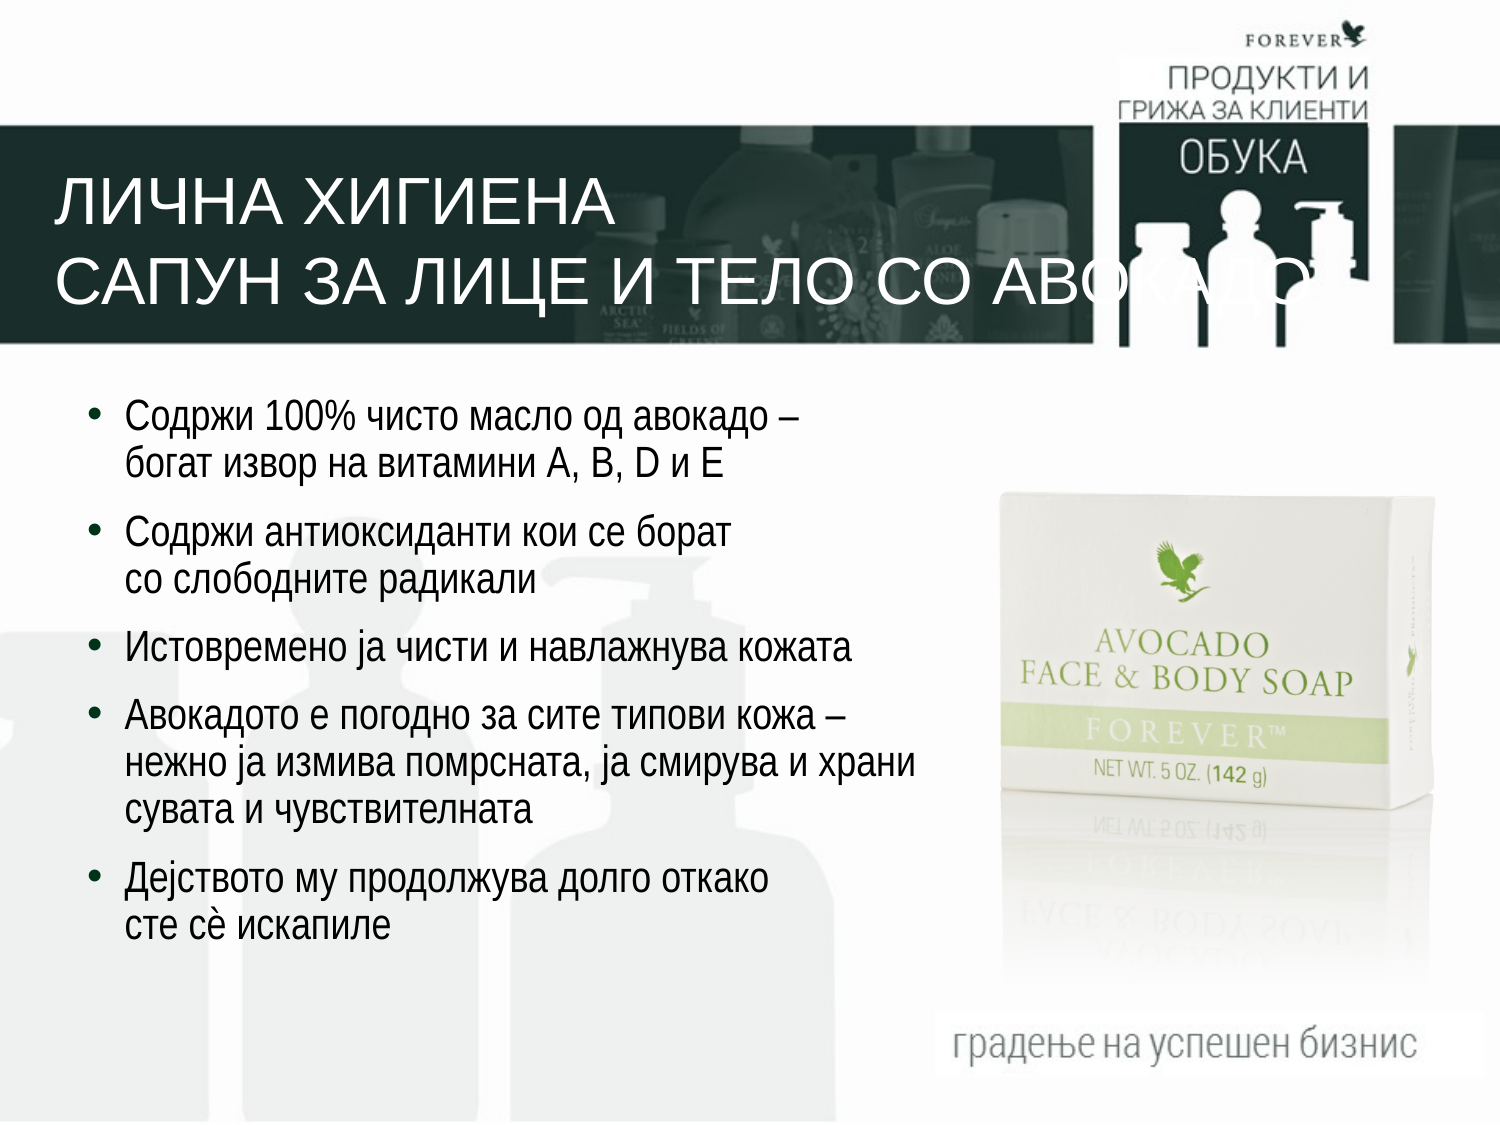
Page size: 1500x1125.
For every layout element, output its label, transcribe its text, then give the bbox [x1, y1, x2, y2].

picture [0, 0, 1500, 1125]
text_box Лична хигиена Сапун за лице и тело со авокадо [40, 129, 1425, 346]
list Содржи 100% чисто масло од авокадо – богат извор на витамини A, B, D и E Содржи антиоксиданти кои се борат со слободните радикали Истовремено ја чисти и навлажнува кожата Авокадото е погодно за сите типови кожа – нежно ја измива помрсната, ја смирува и храни сувата и чувствителната Дејството му продолжува долго откако сте сѐ искапиле [72, 385, 975, 1024]
